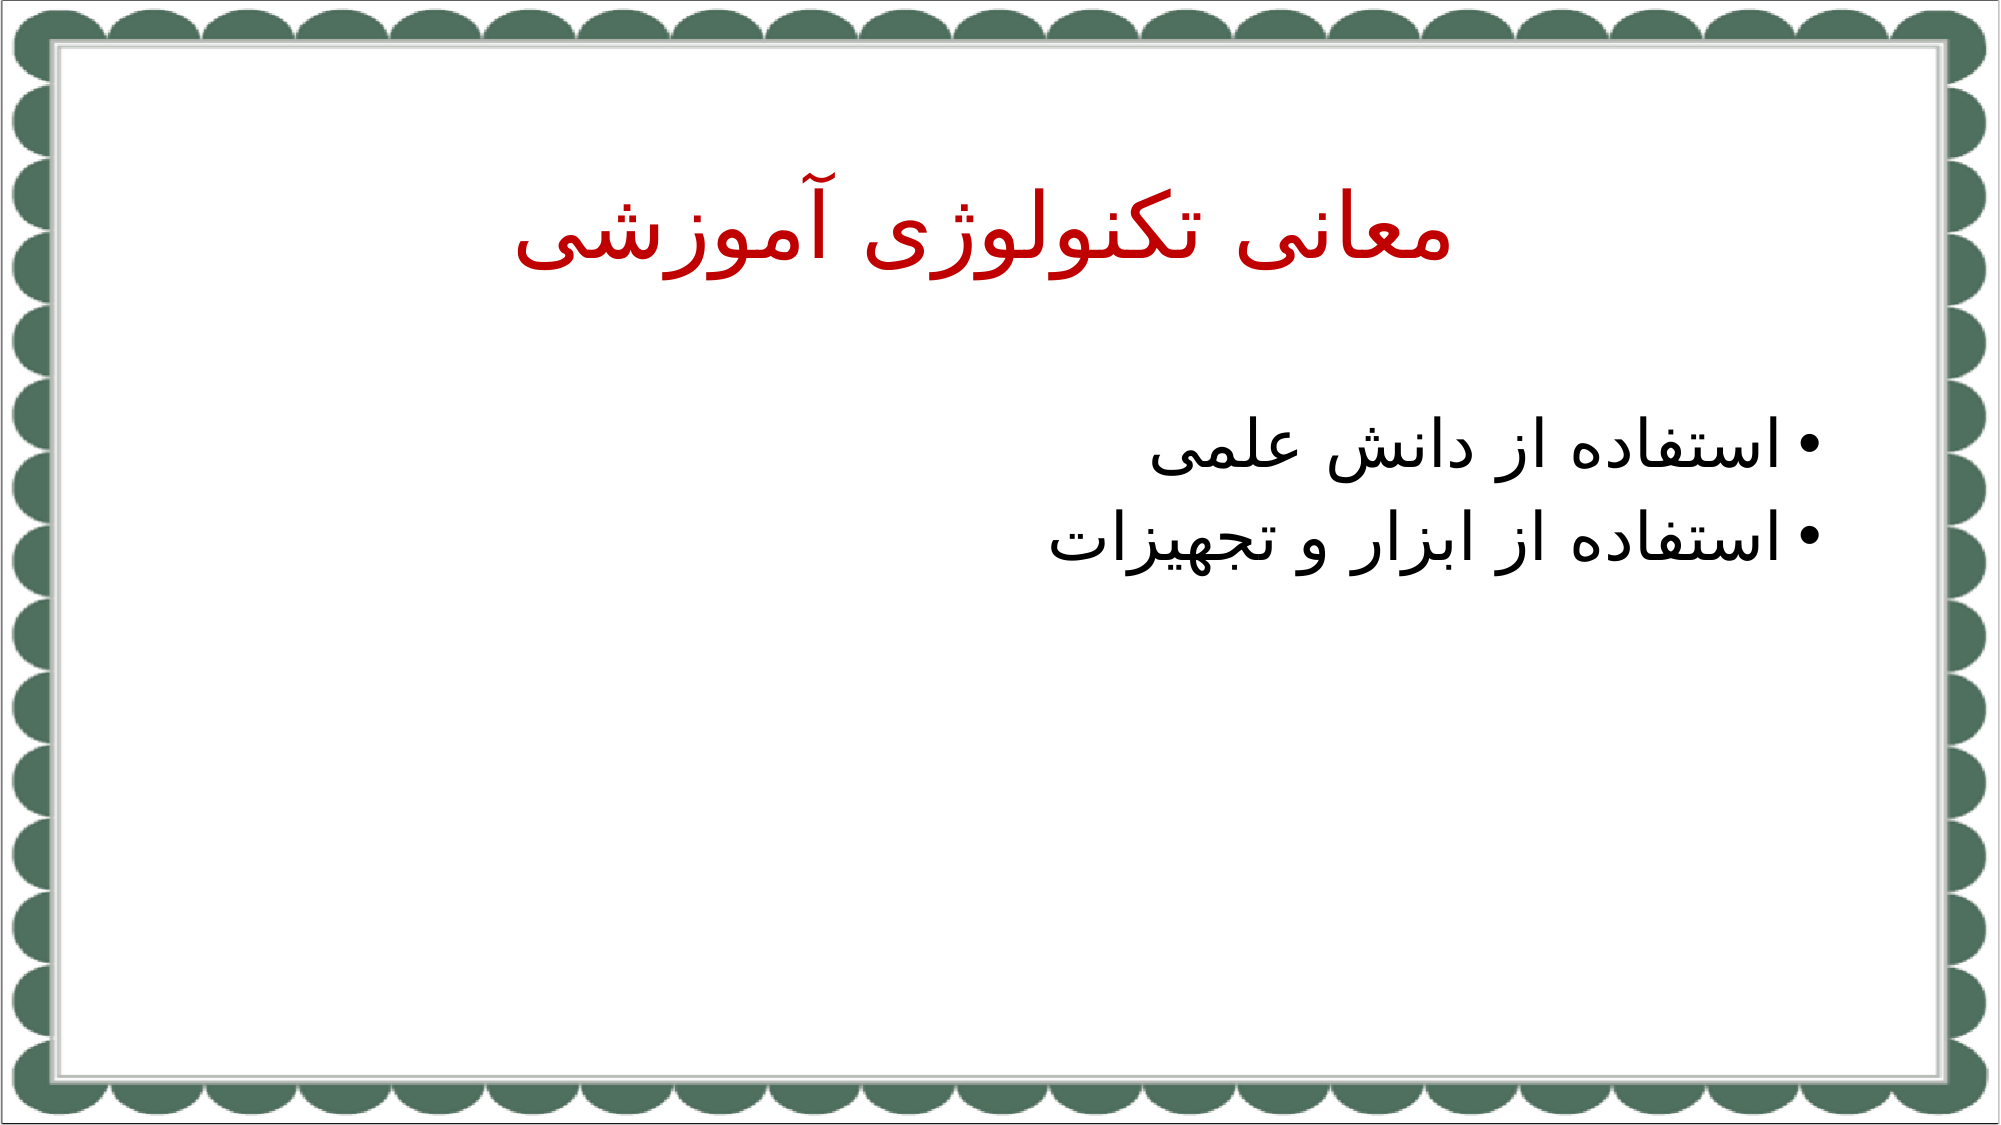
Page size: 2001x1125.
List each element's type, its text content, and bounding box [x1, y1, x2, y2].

title معانی تکنولوژی آموزشی [137, 120, 1863, 339]
list استفاده از دانش علمی استفاده از ابزار و تجهیزات [111, 402, 1837, 627]
picture [0, 0, 2001, 1125]
